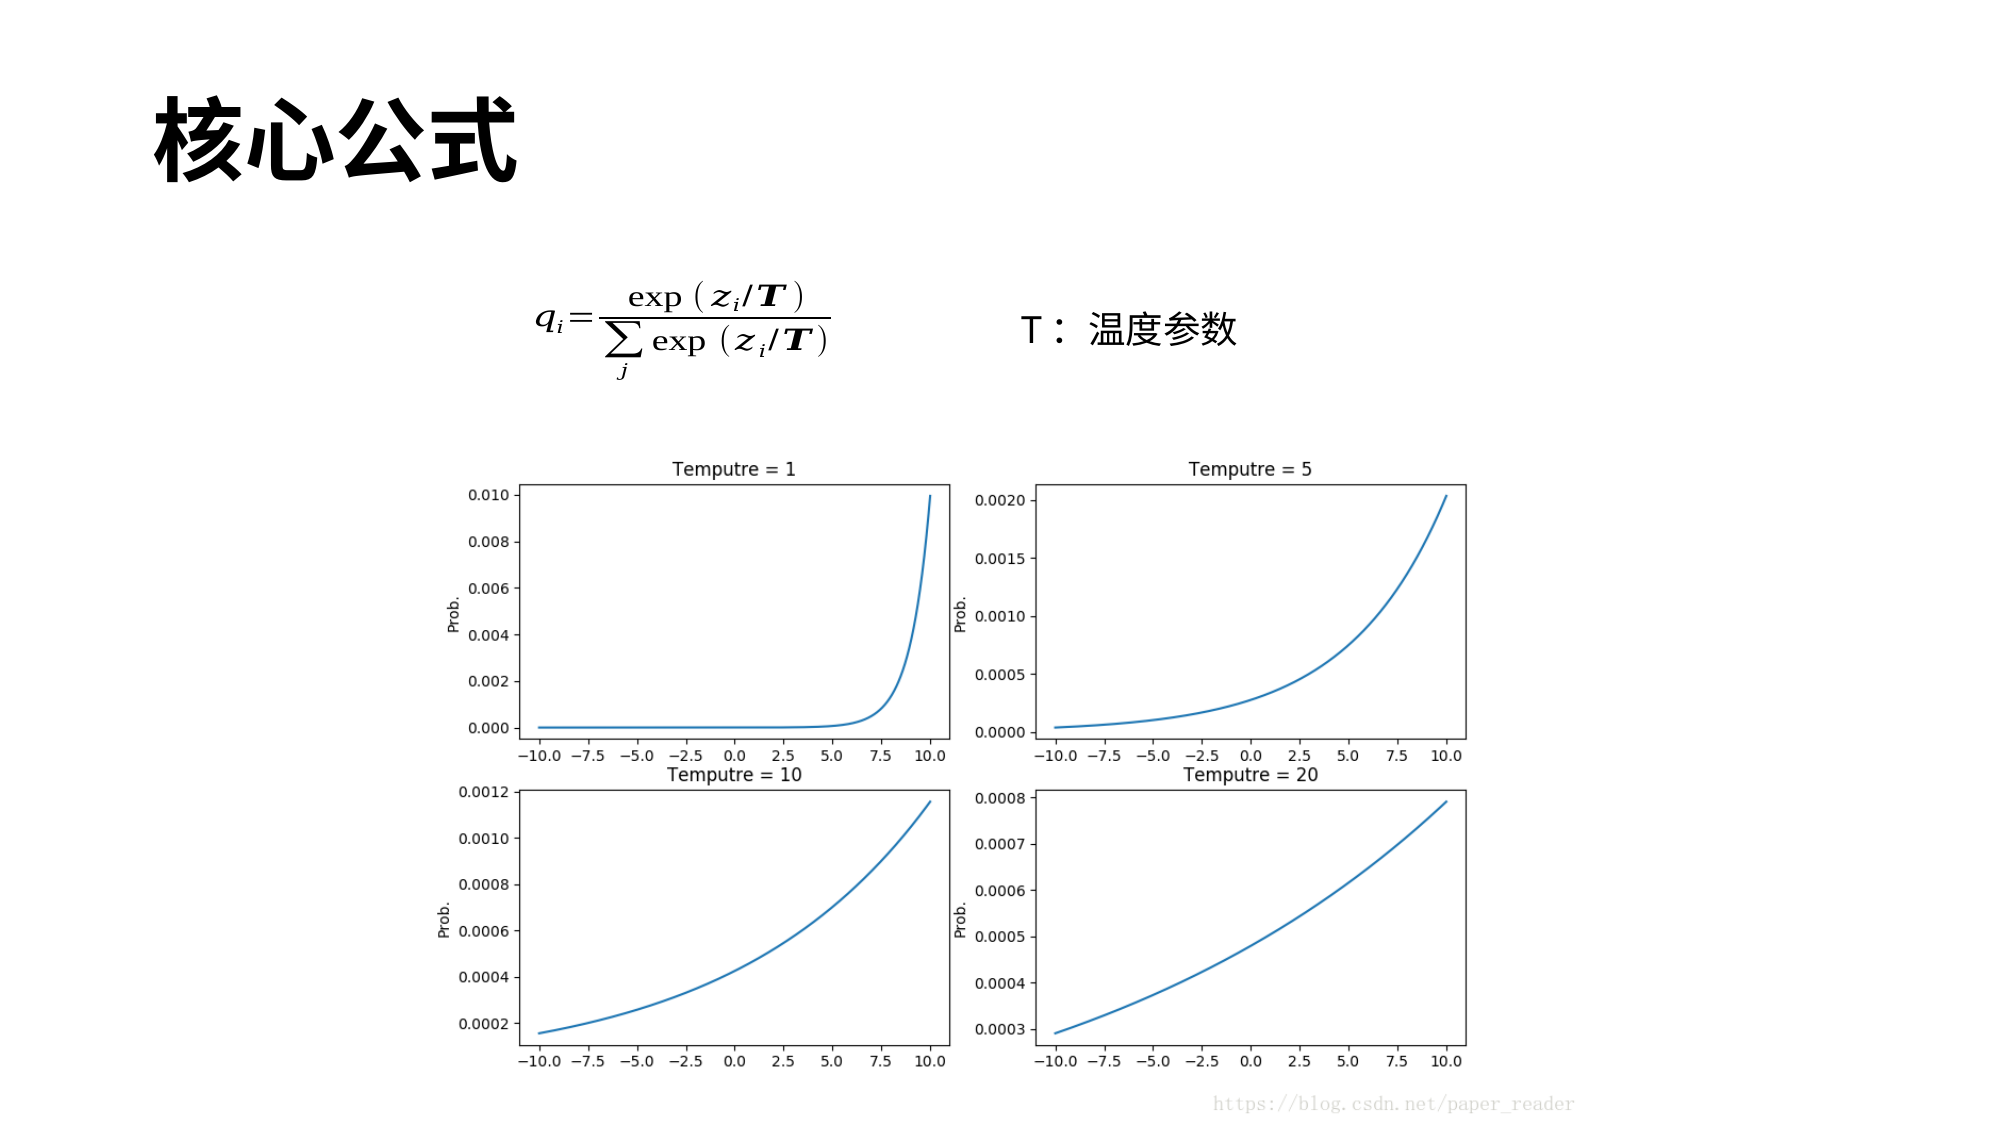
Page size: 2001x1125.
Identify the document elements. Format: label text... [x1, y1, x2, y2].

title 核心公式 [137, 36, 1863, 254]
picture [367, 397, 1588, 1125]
text_box T：温度参数 [1006, 299, 1489, 359]
